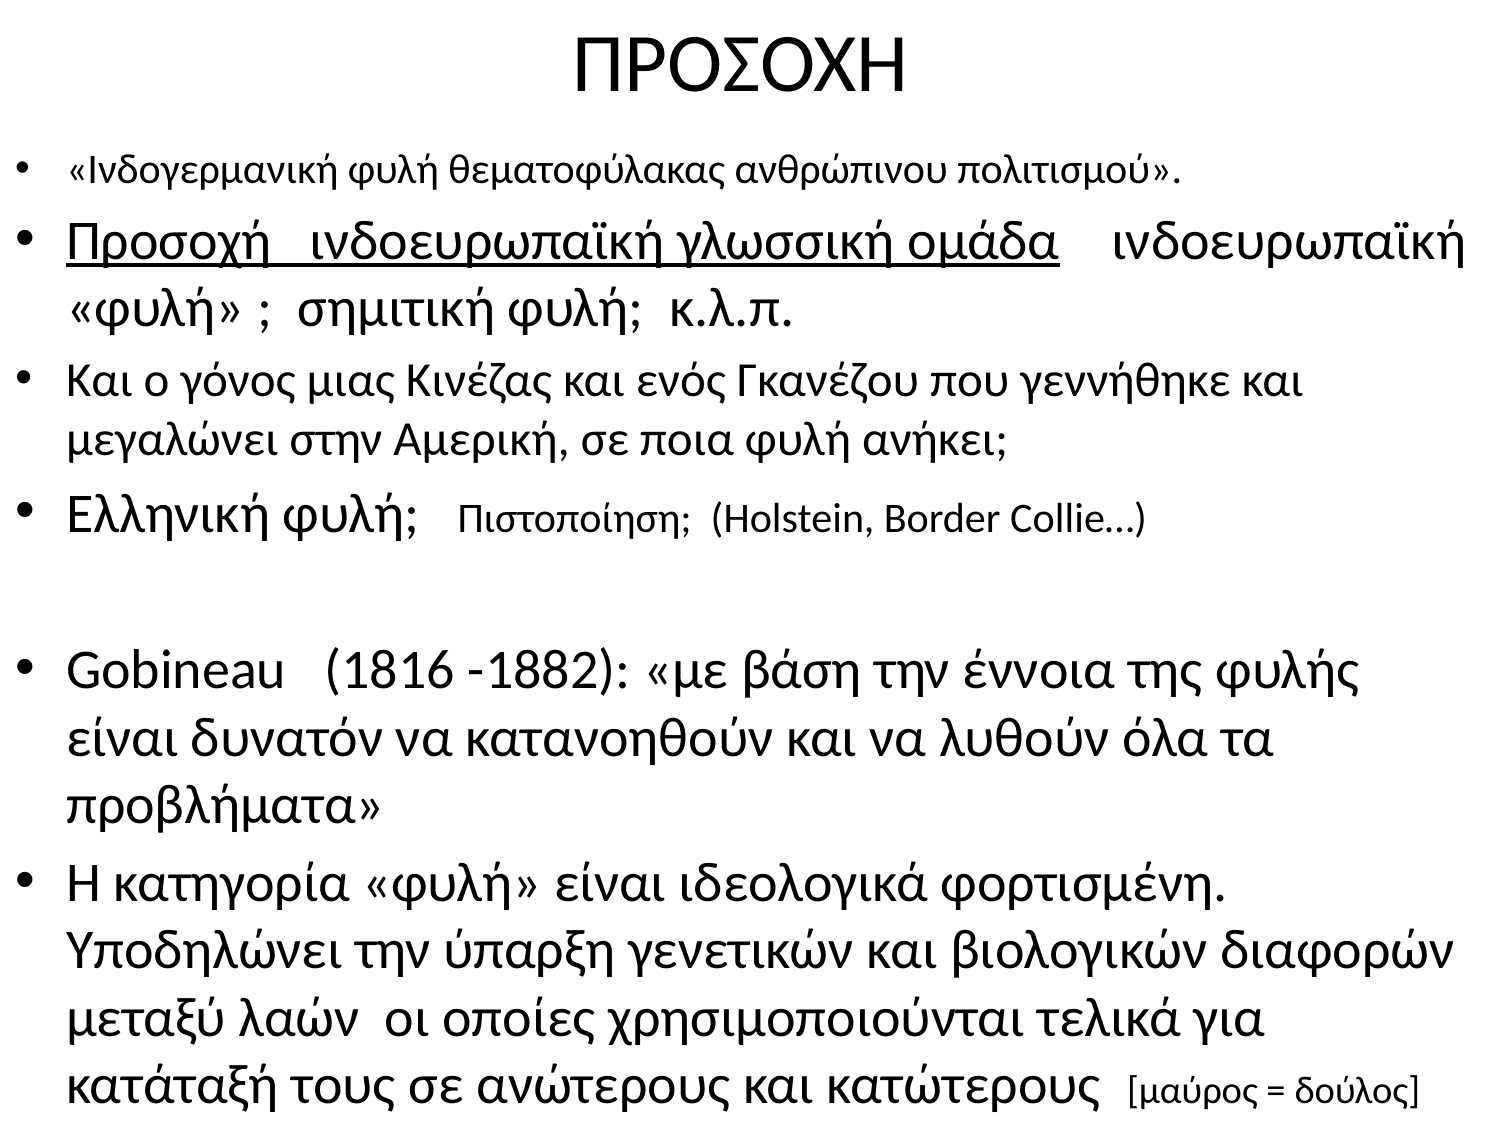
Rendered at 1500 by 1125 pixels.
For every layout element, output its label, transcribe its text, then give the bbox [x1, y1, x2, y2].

list «Ινδογερμανική φυλή θεματοφύλακας ανθρώπινου πολιτισμού». Προσοχή ινδοευρωπαϊκή γλωσσική ομάδα ινδοευρωπαϊκή «φυλή» ; σημιτική φυλή; κ.λ.π. Και ο γόνος μιας Κινέζας και ενός Γκανέζου που γεννήθηκε και μεγαλώνει στην Αμερική, σε ποια φυλή ανήκει; Ελληνική φυλή; Πιστοποίηση; (Holstein, Border Collie…) Gobineau (1816 -1882): «με βάση την έννοια της φυλής είναι δυνατόν να κατανοηθούν και να λυθούν όλα τα προβλήματα» Η κατηγορία «φυλή» είναι ιδεολογικά φορτισμένη. Υποδηλώνει την ύπαρξη γενετικών και βιολογικών διαφορών μεταξύ λαών οι οποίες χρησιμοποιούνται τελικά για κατάταξή τους σε ανώτερους και κατώτερους [μαύρος = δούλος] [0, 134, 1500, 1125]
title ΠΡΟΣΟΧΗ [75, 0, 1425, 117]
